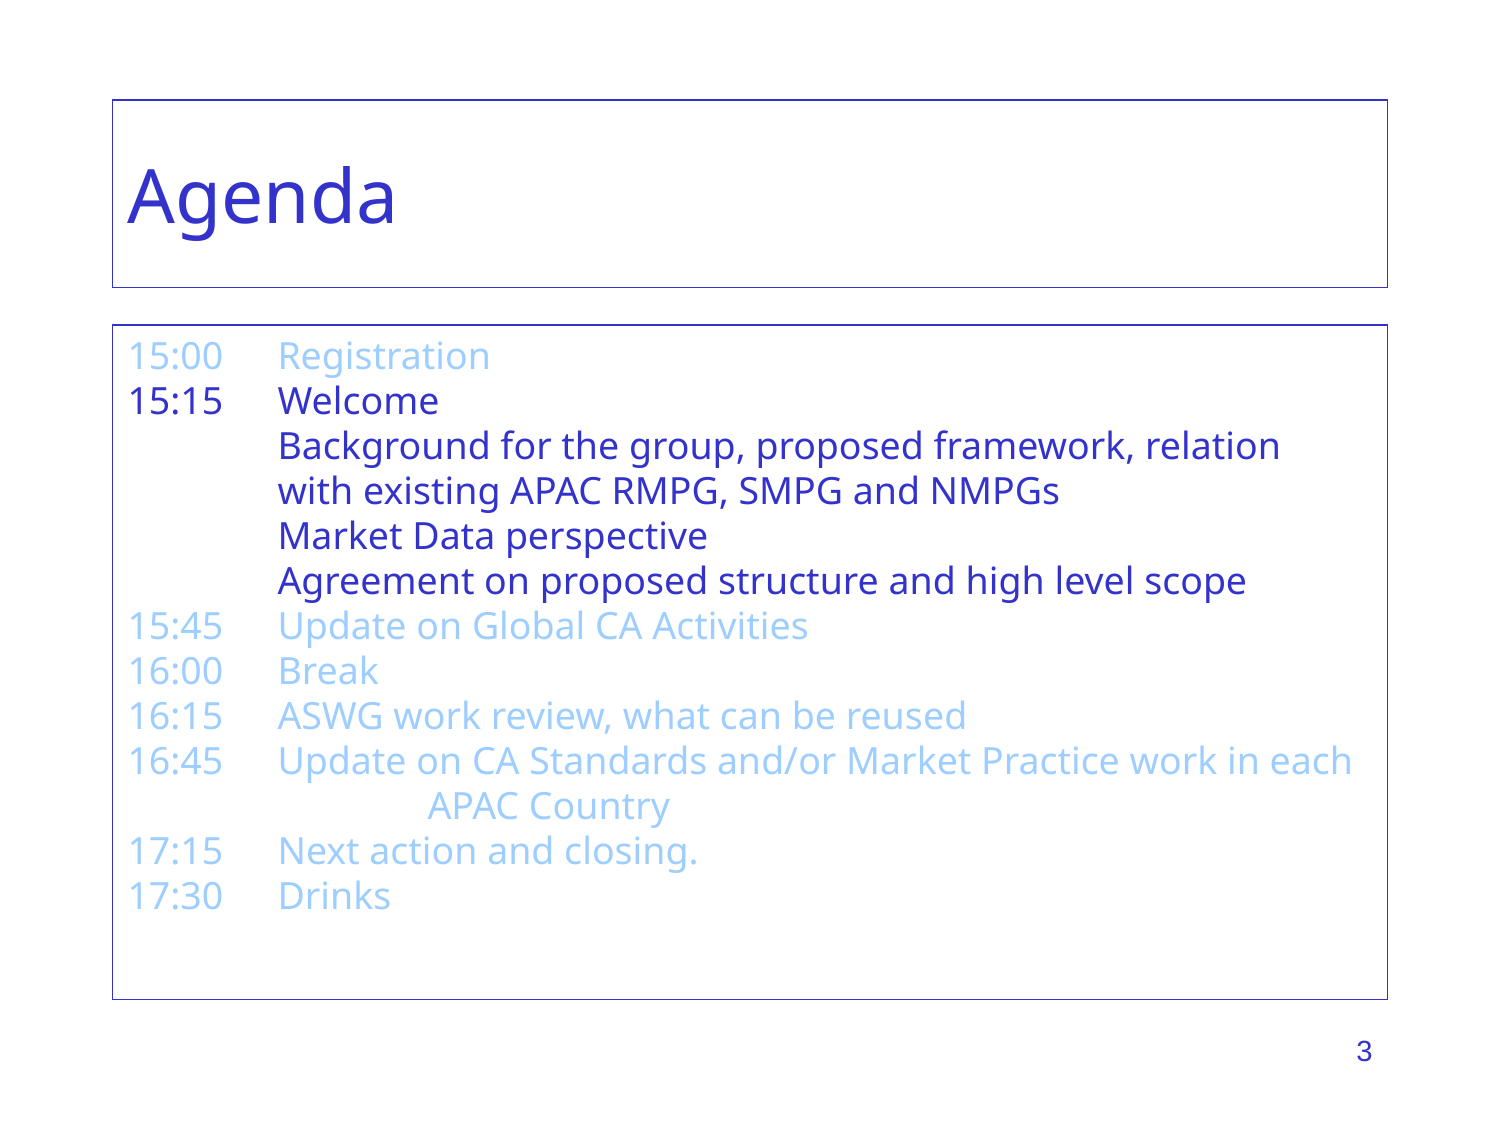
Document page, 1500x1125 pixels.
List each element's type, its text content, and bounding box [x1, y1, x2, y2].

list 15:00 Registration 15:15 Welcome Background for the group, proposed framework, relation with existing APAC RMPG, SMPG and NMPGs Market Data perspective Agreement on proposed structure and high level scope 15:45 Update on Global CA Activities 16:00 Break 16:15 ASWG work review, what can be reused 16:45 Update on CA Standards and/or Market Practice work in each APAC Country 17:15 Next action and closing. 17:30 Drinks [112, 324, 1388, 1000]
slide_number 3 [1074, 1024, 1388, 1101]
title Agenda [112, 99, 1388, 288]
